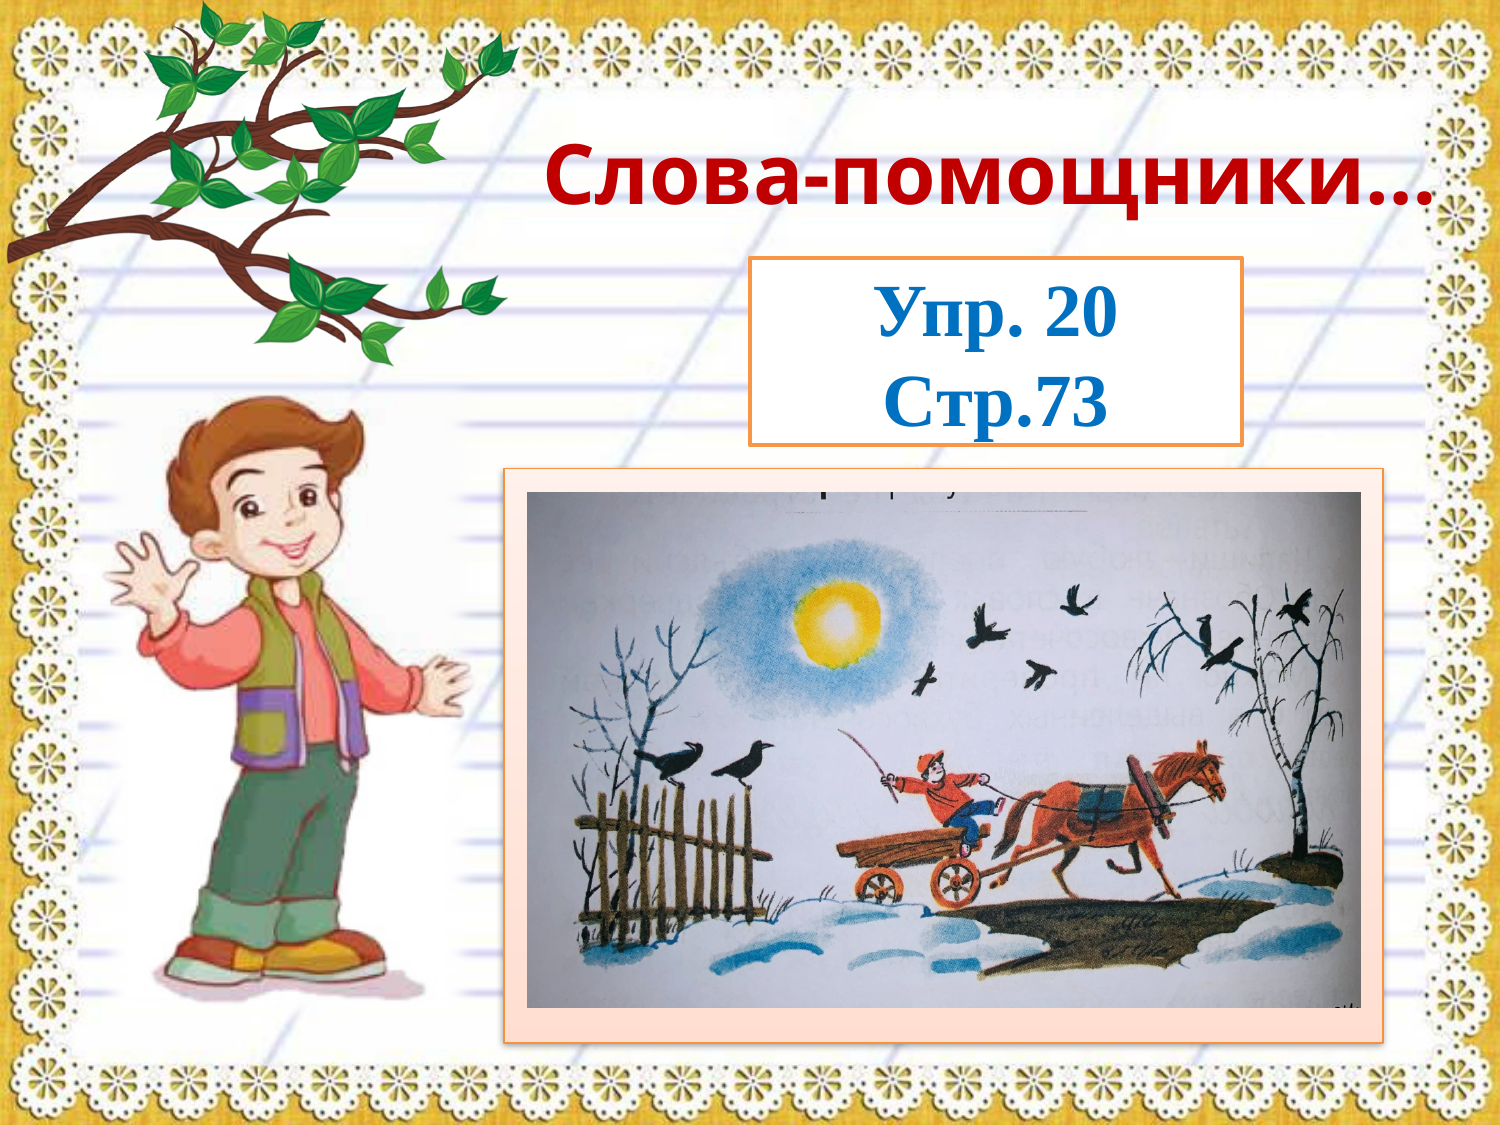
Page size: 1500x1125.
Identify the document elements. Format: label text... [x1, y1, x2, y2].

text_box Упр. 20 Стр.73 [748, 256, 1244, 447]
text_box [503, 468, 1384, 1044]
text_box Слова-помощники… [524, 105, 1500, 231]
picture [0, 0, 1500, 1125]
